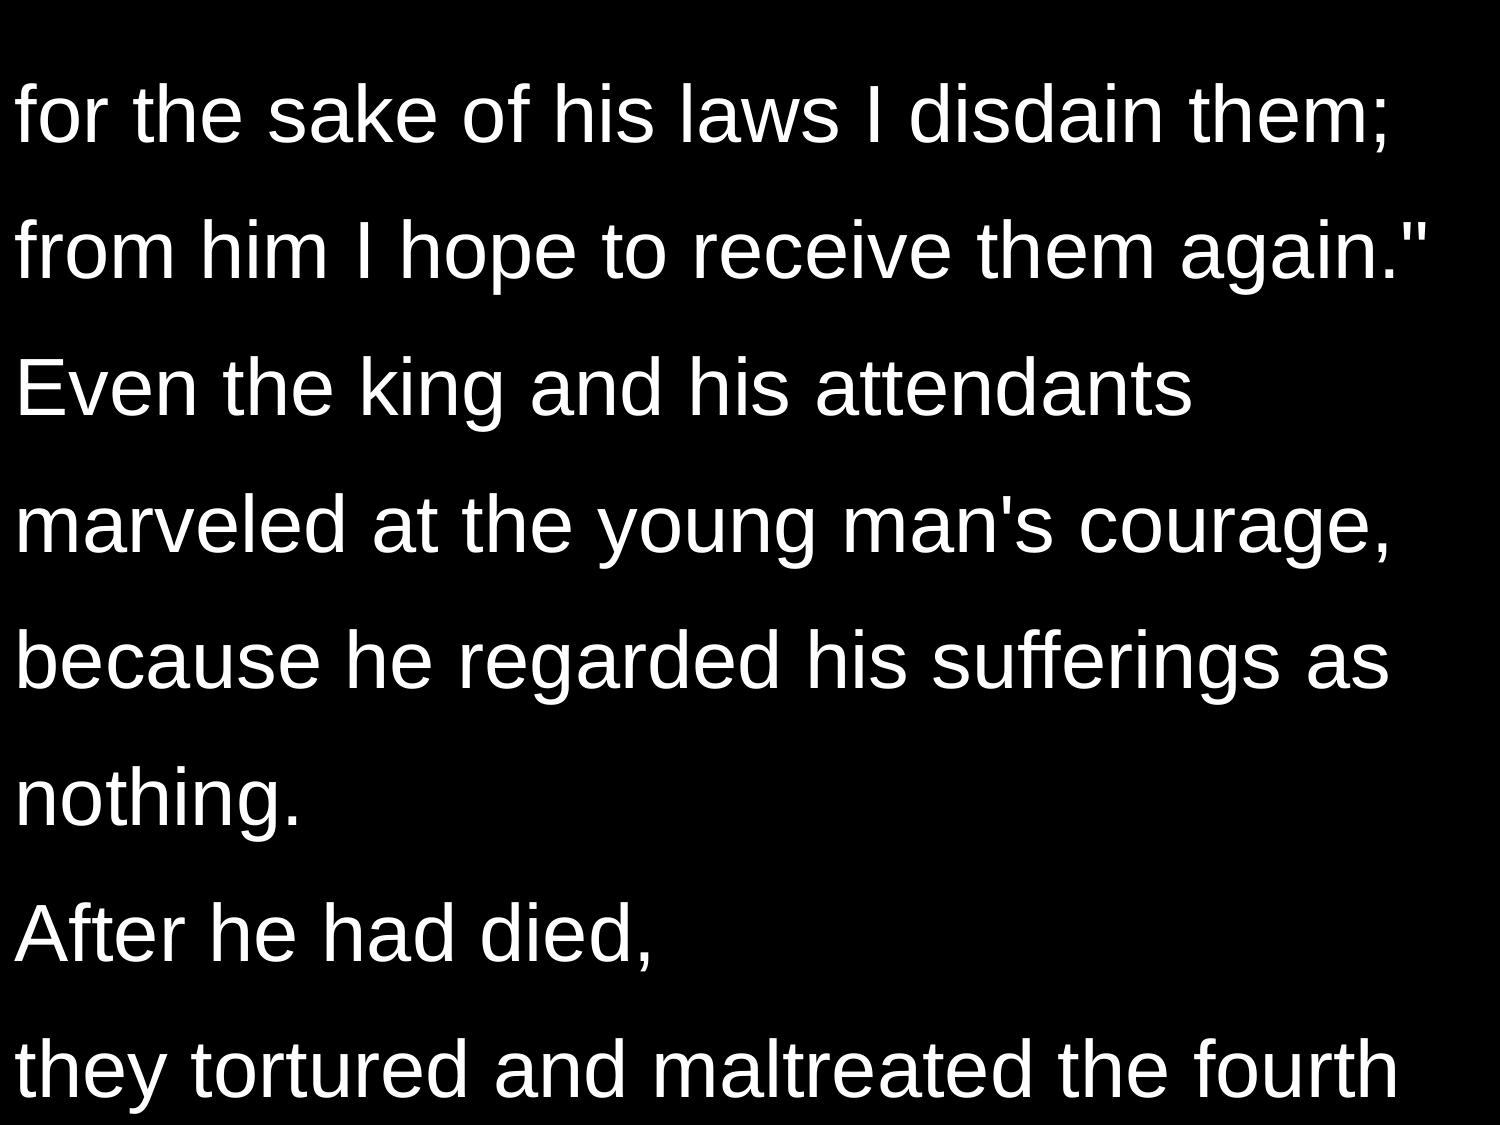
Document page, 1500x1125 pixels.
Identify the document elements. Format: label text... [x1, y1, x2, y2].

text_box for the sake of his laws I disdain them; from him I hope to receive them again." Even the king and his attendants marveled at the young man's courage, because he regarded his sufferings as nothing. After he had died, they tortured and maltreated the fourth [0, 14, 1500, 1122]
